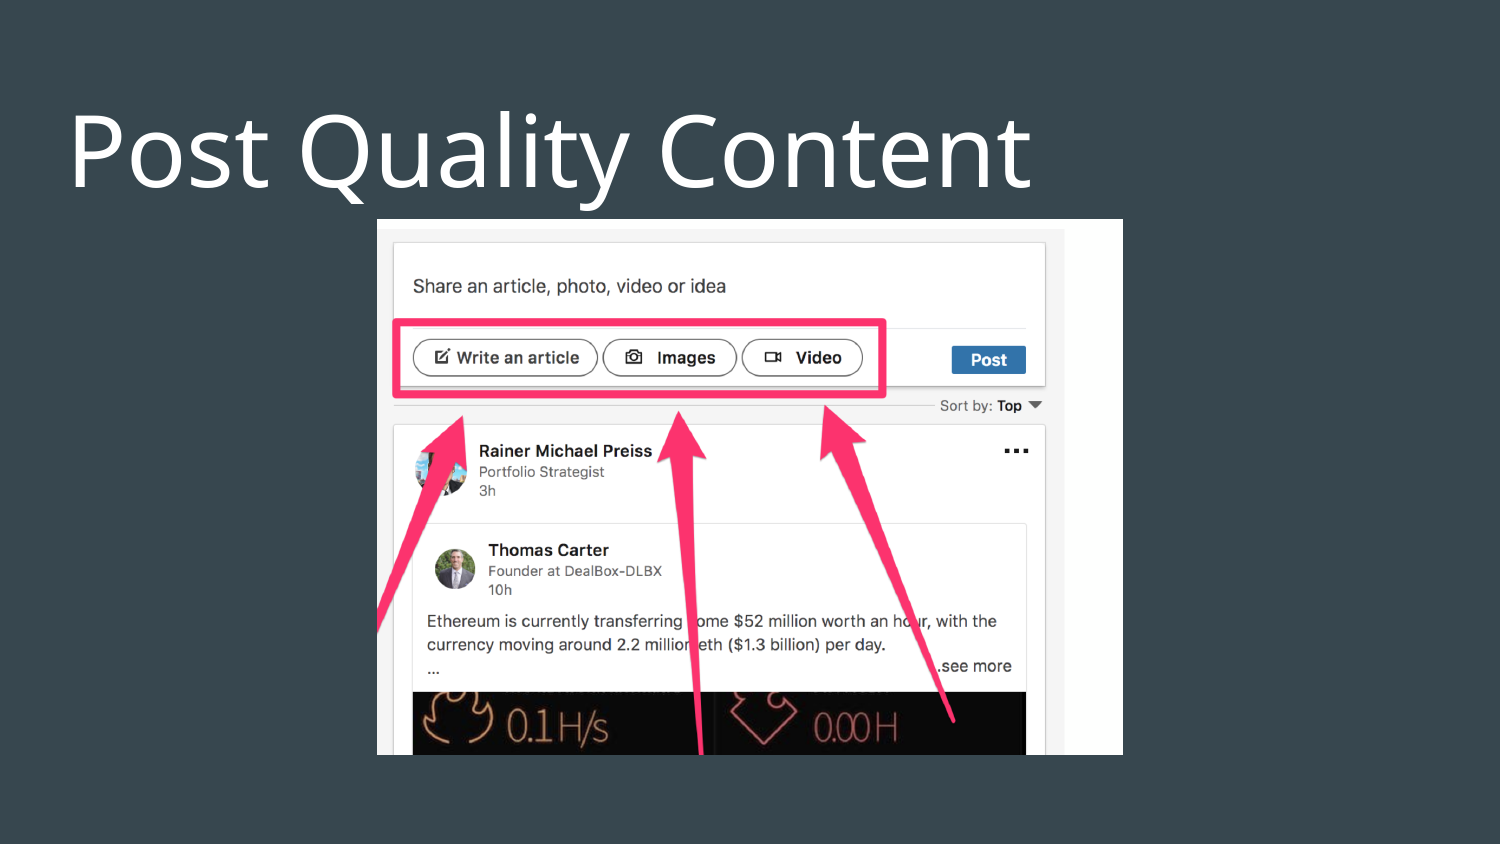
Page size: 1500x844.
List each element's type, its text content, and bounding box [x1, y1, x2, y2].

picture [376, 219, 1124, 755]
title Post Quality Content [51, 72, 1449, 167]
